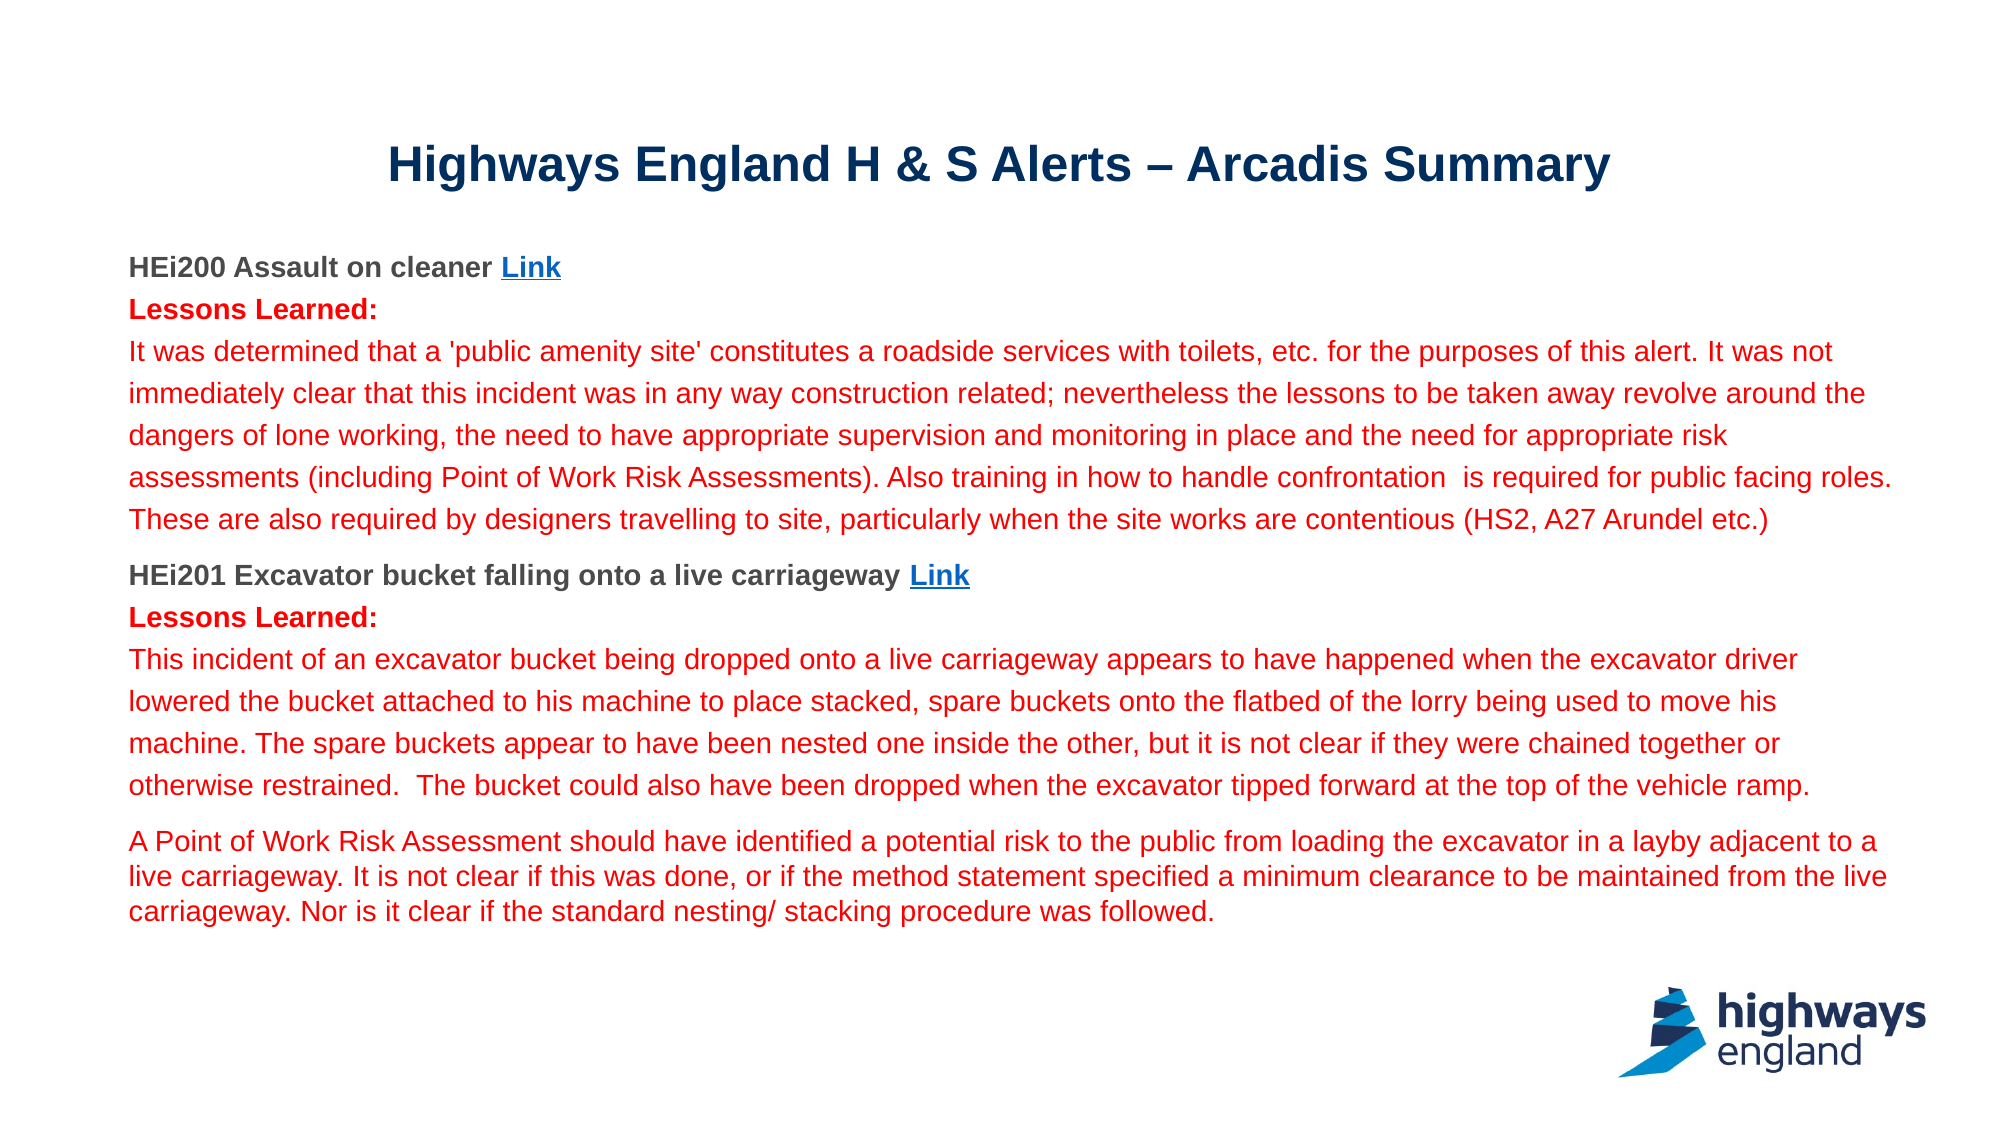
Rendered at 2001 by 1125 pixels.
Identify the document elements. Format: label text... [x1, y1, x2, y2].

text_box HEi200 Assault on cleaner Link Lessons Learned: It was determined that a 'public amenity site' constitutes a roadside services with toilets, etc. for the purposes of this alert. It was not immediately clear that this incident was in any way construction related; nevertheless the lessons to be taken away revolve around the dangers of lone working, the need to have appropriate supervision and monitoring in place and the need for appropriate risk assessments (including Point of Work Risk Assessments). Also training in how to handle confrontation is required for public facing roles. These are also required by designers travelling to site, particularly when the site works are contentious (HS2, A27 Arundel etc.) HEi201 Excavator bucket falling onto a live carriageway Link Lessons Learned: This incident of an excavator bucket being dropped onto a live carriageway appears to have happened when the excavator driver lowered the bucket attached to his machine to place stacked, spare buckets onto the flatbed of the lorry being used to move his machine. The spare buckets appear to have been nested one inside the other, but it is not clear if they were chained together or otherwise restrained. The bucket could also have been dropped when the excavator tipped forward at the top of the vehicle ramp. A Point of Work Risk Assessment should have identified a potential risk to the public from loading the excavator in a layby adjacent to a live carriageway. It is not clear if this was done, or if the method statement specified a minimum clearance to be maintained from the live carriageway. Nor is it clear if the standard nesting/ stacking procedure was followed. [113, 192, 1914, 1027]
picture [1583, 952, 1960, 1112]
title Highways England H & S Alerts – Arcadis Summary [88, 113, 1911, 217]
